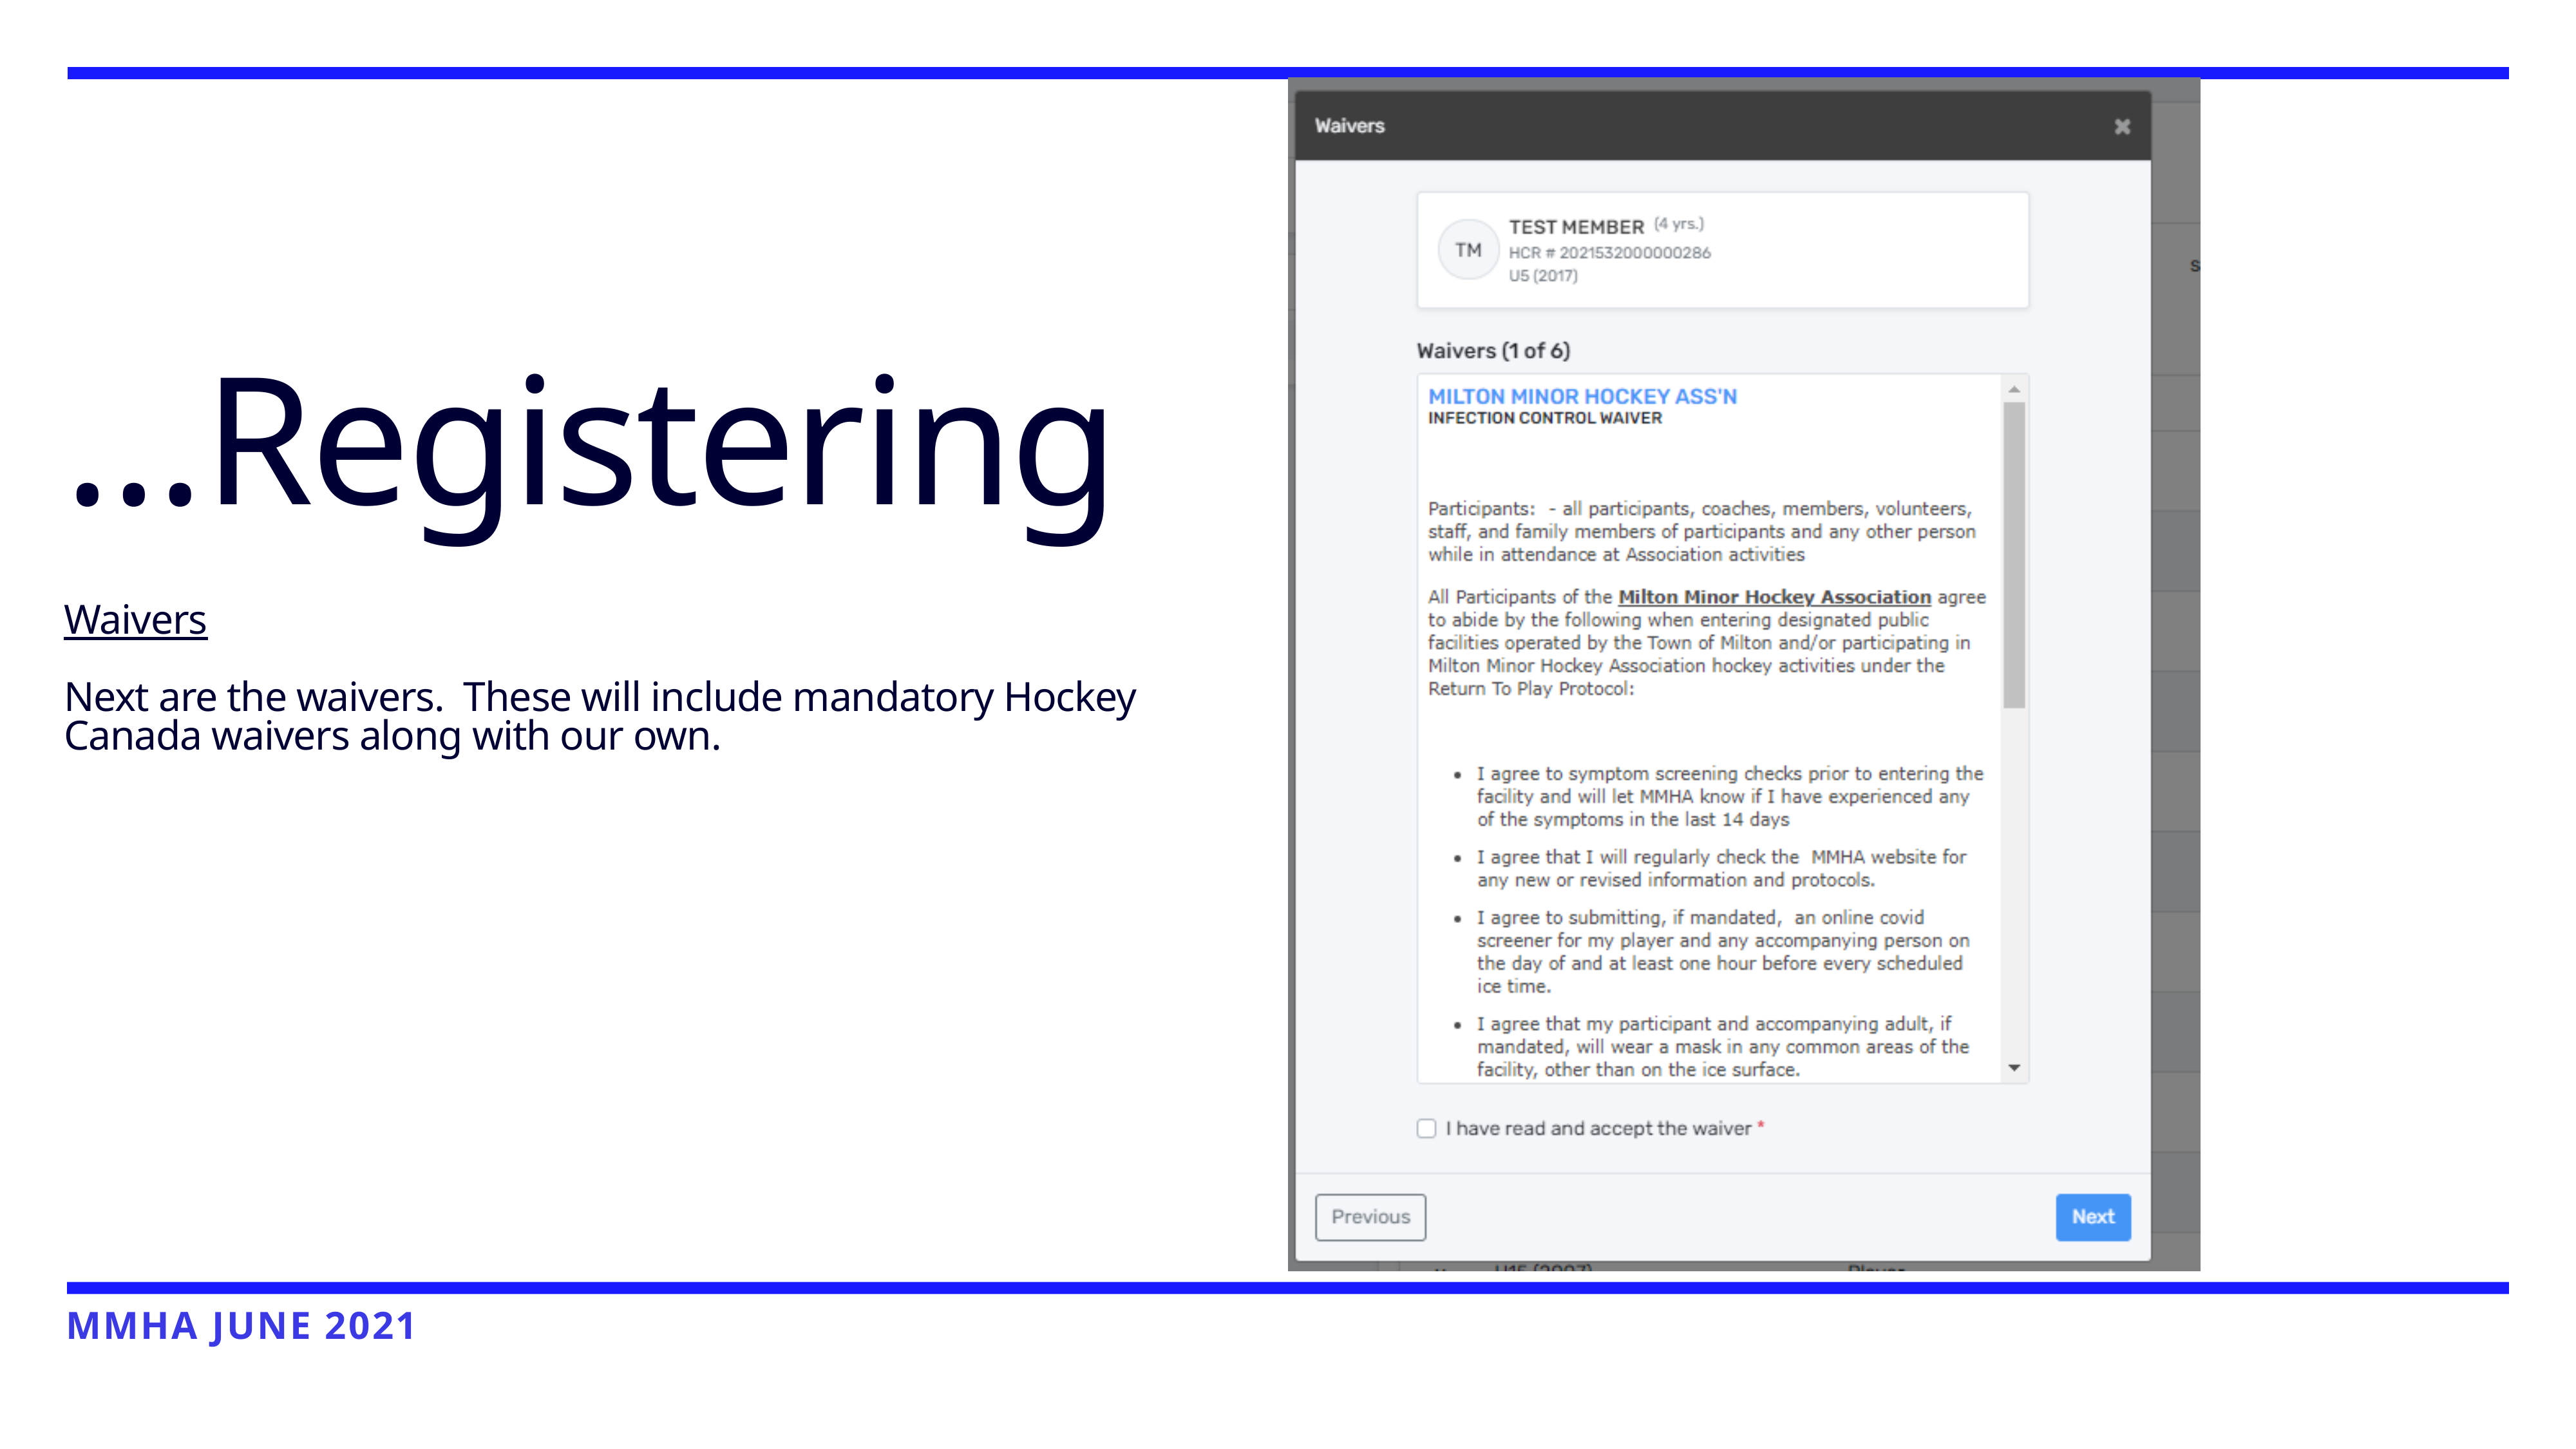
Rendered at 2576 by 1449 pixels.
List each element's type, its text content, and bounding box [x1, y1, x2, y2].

list Mmha June 2021 [60, 1296, 1228, 1356]
picture [1287, 77, 2201, 1271]
title …Registering Waivers Next are the waivers. These will include mandatory Hockey Canada waivers along with our own. [58, 363, 1184, 1280]
